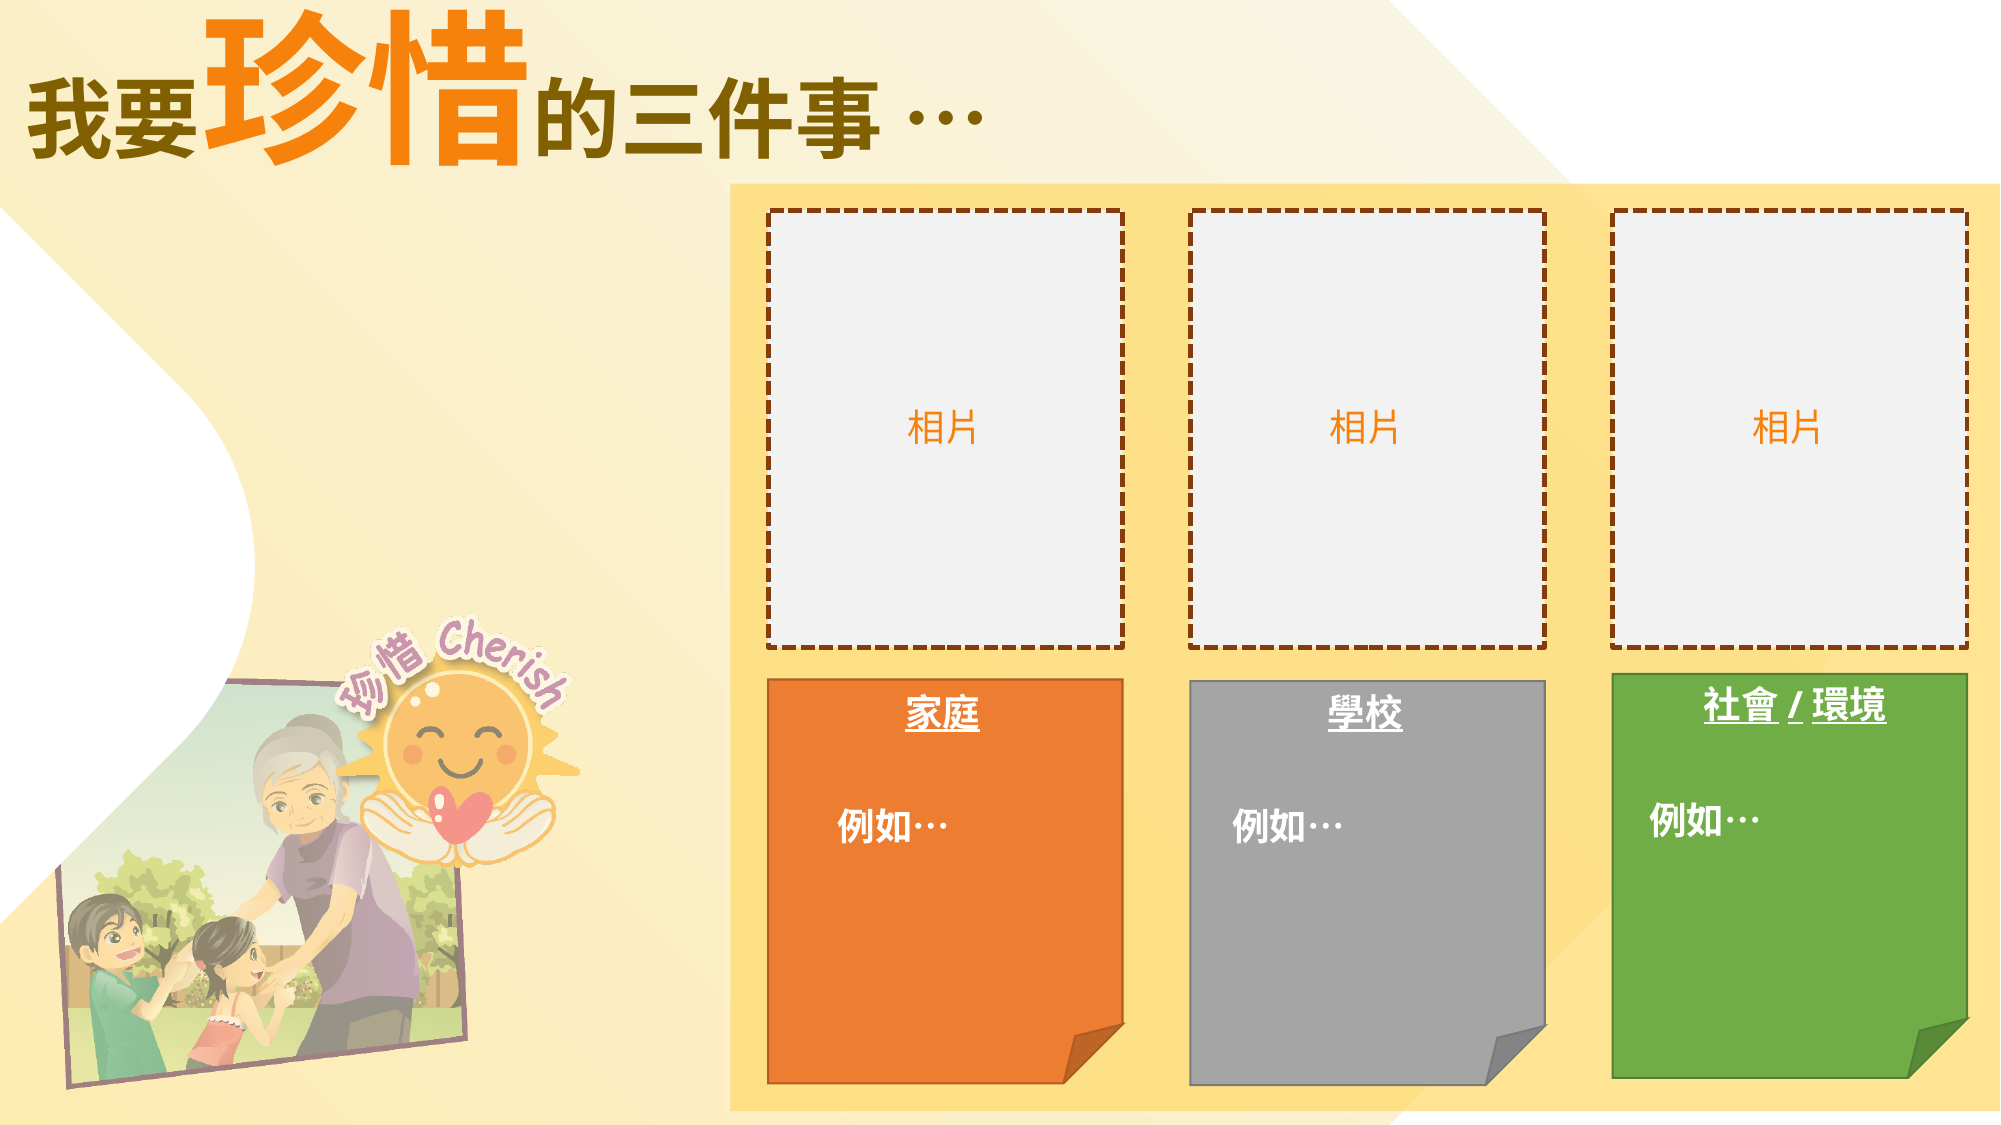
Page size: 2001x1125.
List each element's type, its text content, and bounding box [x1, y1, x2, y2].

text_box [767, 678, 1126, 1085]
text_box 家庭 [762, 681, 1123, 741]
text_box [1189, 680, 1549, 1087]
text_box 社會/環境 [1623, 673, 1968, 734]
text_box [1611, 672, 1971, 1079]
text_box [0, 208, 255, 926]
text_box 例如… [1634, 790, 1818, 850]
text_box 例如… [1217, 795, 1401, 856]
text_box 相片 [1612, 210, 1967, 648]
text_box 學校 [1185, 681, 1545, 741]
text_box 相片 [768, 210, 1123, 648]
text_box 我要珍惜的三件事 … [10, 0, 1061, 195]
text_box 相片 [1190, 210, 1545, 648]
text_box 例如… [823, 795, 1096, 856]
text_box [729, 183, 2000, 1112]
